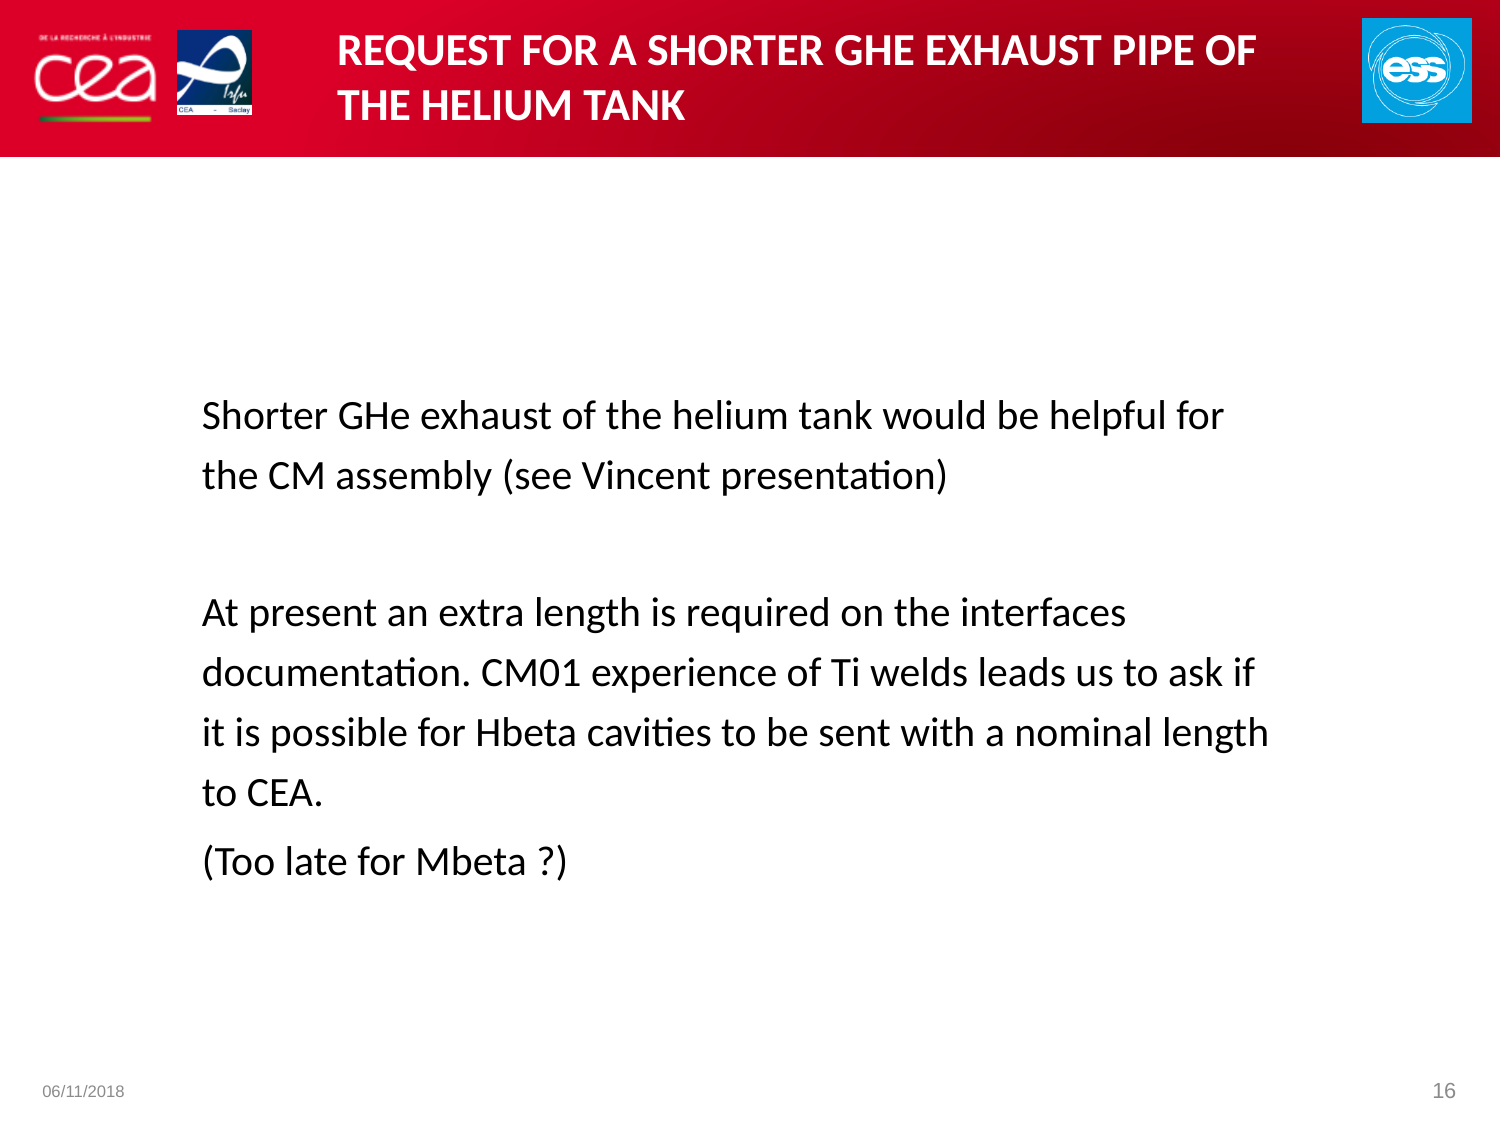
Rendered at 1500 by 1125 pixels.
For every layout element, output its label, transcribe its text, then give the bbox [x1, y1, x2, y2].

text_box Shorter GHe exhaust of the helium tank would be helpful for the CM assembly (see Vincent presentation) At present an extra length is required on the interfaces documentation. CM01 experience of Ti welds leads us to ask if it is possible for Hbeta cavities to be sent with a nominal length to CEA. (Too late for Mbeta ?) [187, 370, 1299, 897]
picture [0, 0, 1500, 157]
title Request for a shorter Ghe exhaust pipe of the helium tank [337, 0, 1299, 149]
slide_number 16 [1120, 1061, 1472, 1123]
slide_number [27, 1062, 277, 1123]
